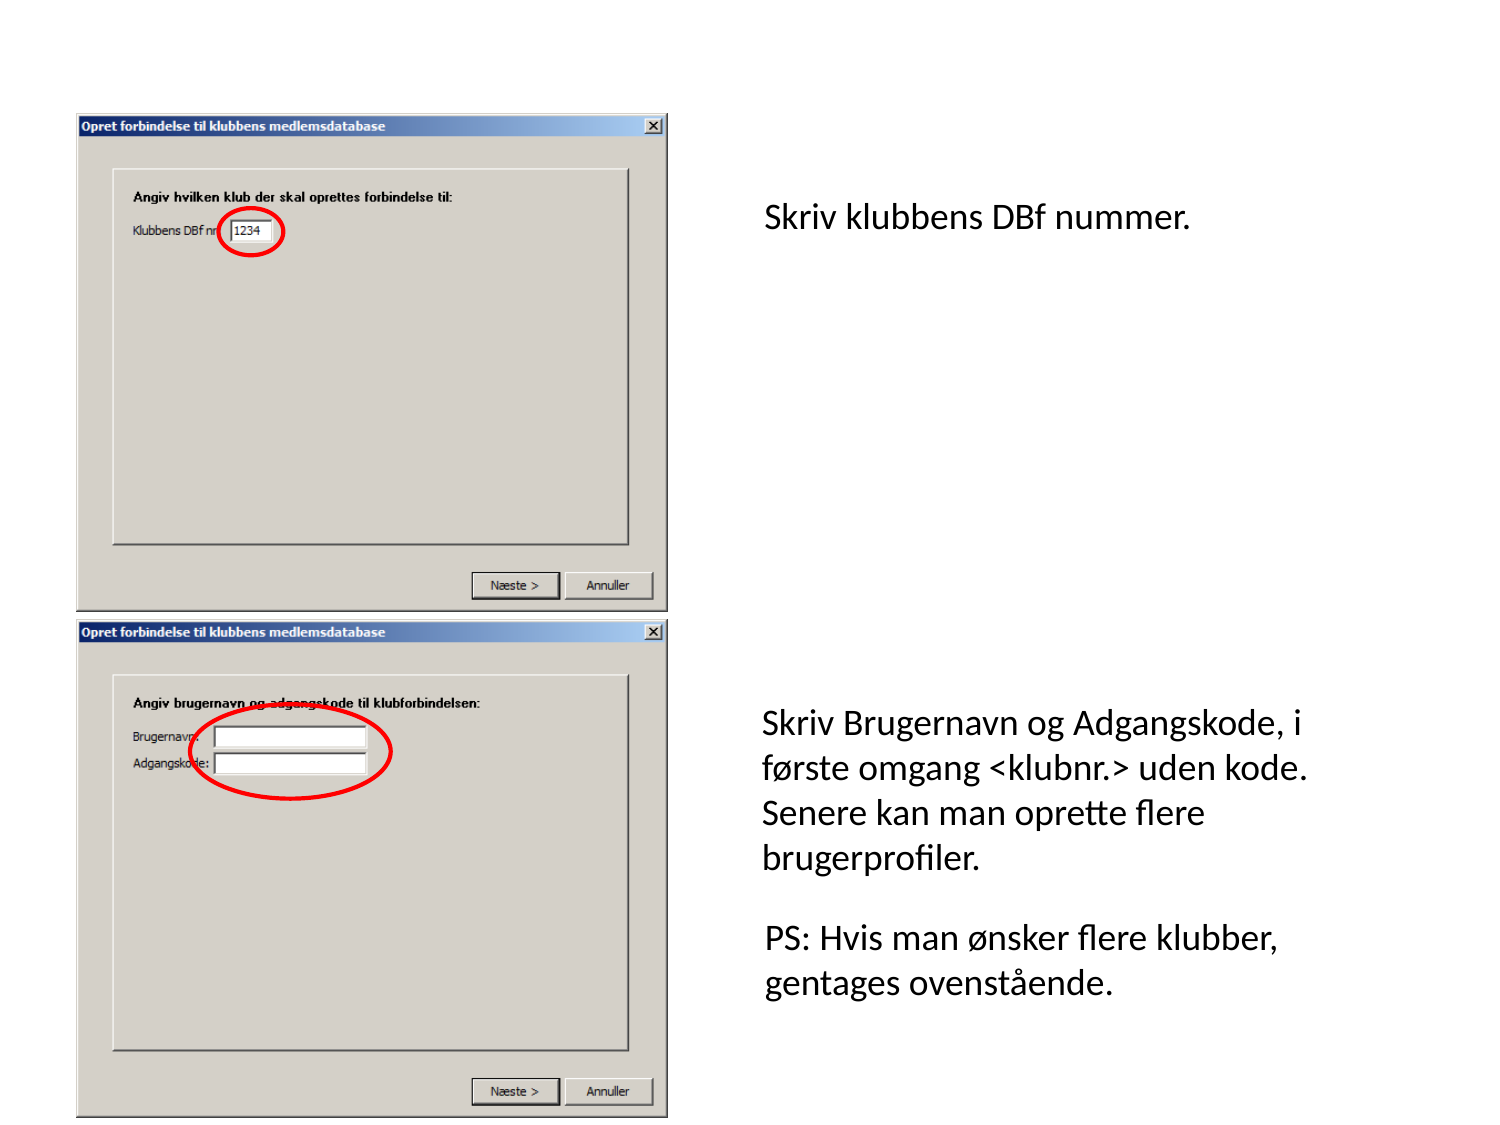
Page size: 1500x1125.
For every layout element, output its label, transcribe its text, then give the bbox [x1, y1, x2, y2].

text_box Skriv klubbens DBf nummer. [749, 184, 1207, 245]
picture [76, 618, 668, 1118]
text_box PS: Hvis man ønsker flere klubber, gentages ovenstående. [749, 905, 1400, 1010]
text_box Skriv Brugernavn og Adgangskode, i første omgang <klubnr.> uden kode. Senere kan man oprette flere brugerprofiler. [747, 690, 1350, 886]
picture [76, 113, 668, 613]
